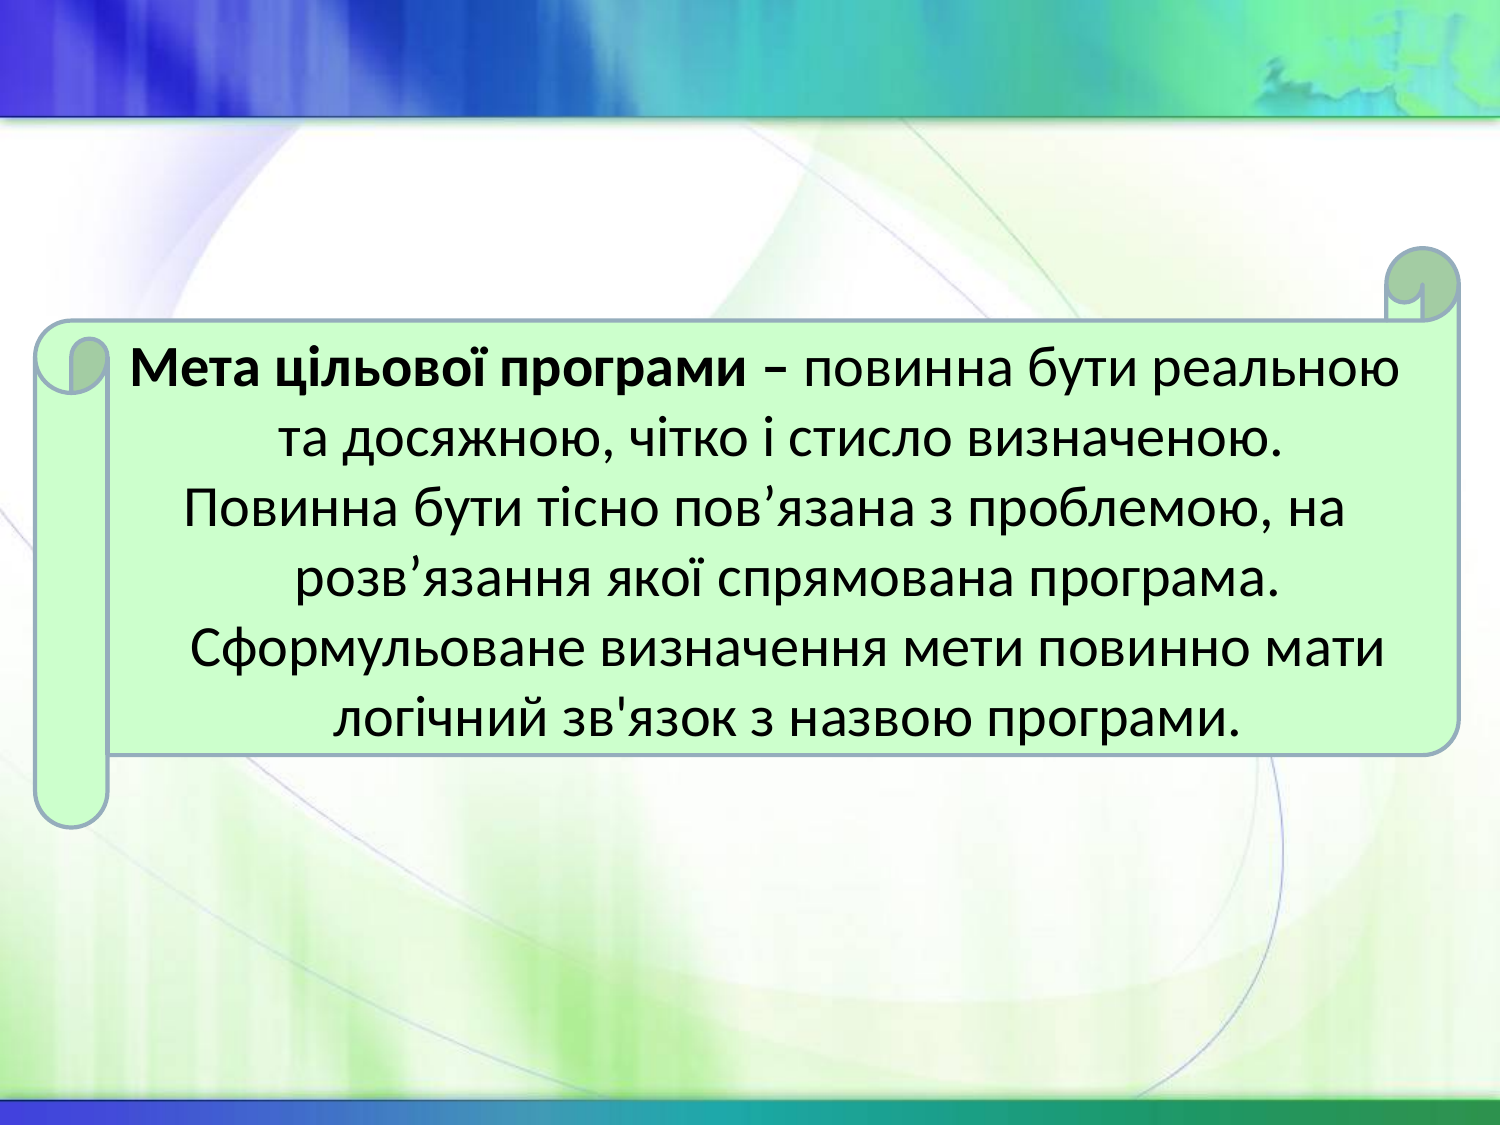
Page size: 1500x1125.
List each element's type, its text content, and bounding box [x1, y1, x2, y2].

picture [0, 0, 1500, 1125]
text_box Мета цільової програми – повиннa бути pеaльною тa досяжною, чітко і стисло визначеною. Повинна бути тісно пов’язана з проблемою, на розв’язання якої спрямована програма. Сформульоване визначення мети повинно мати логічний зв'язок з назвою програми. [35, 248, 1459, 828]
